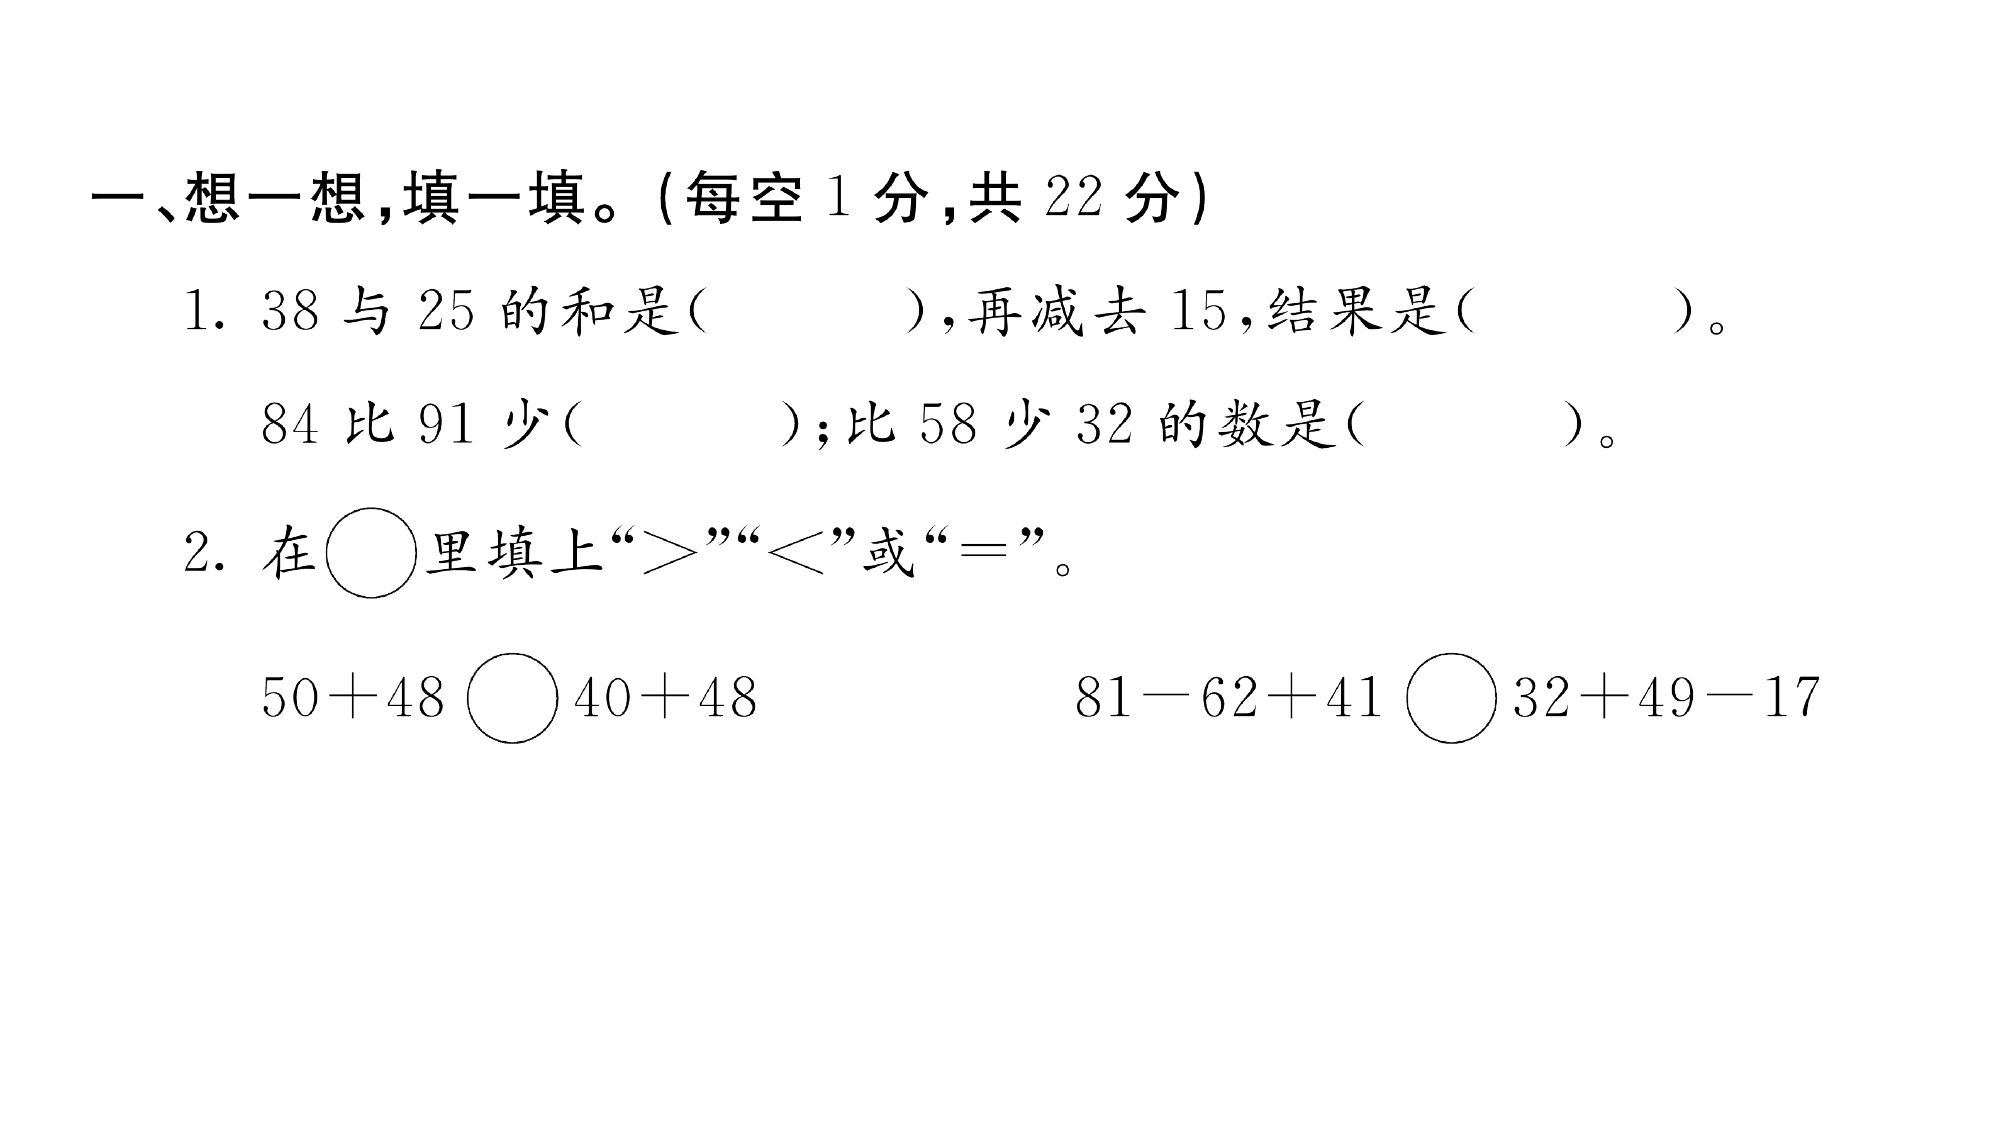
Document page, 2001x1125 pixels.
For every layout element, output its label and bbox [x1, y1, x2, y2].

picture [88, 118, 1979, 775]
